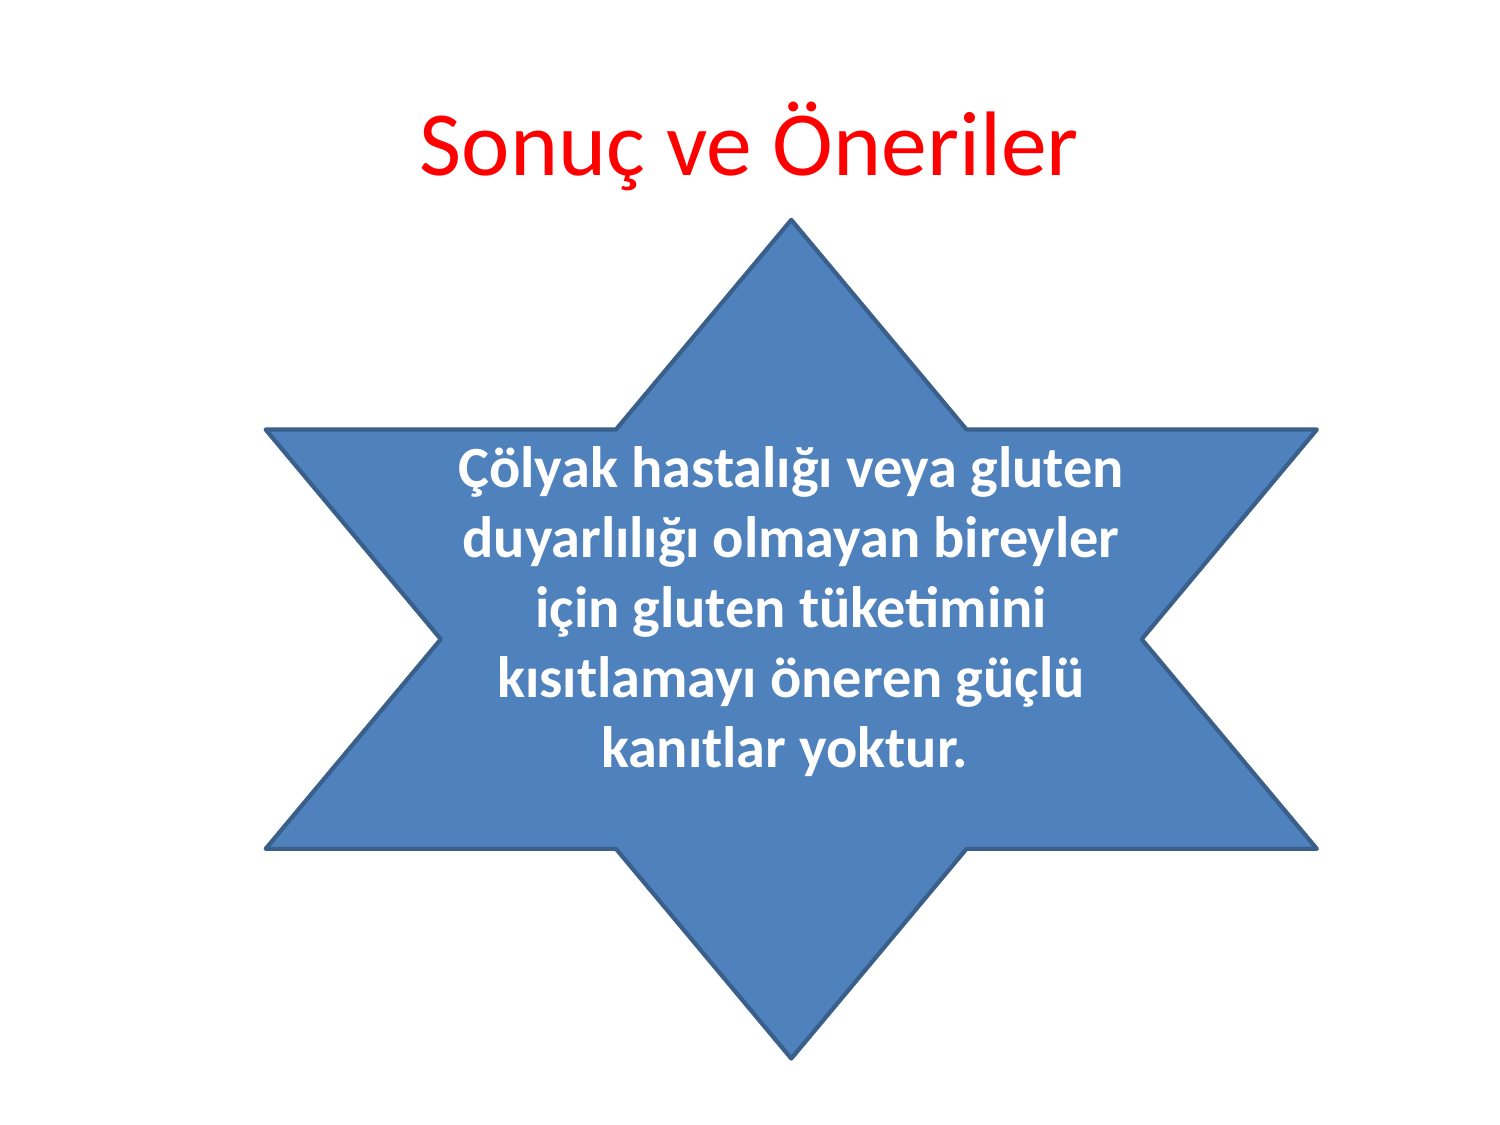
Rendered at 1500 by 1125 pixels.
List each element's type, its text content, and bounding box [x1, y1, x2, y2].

text_box Çölyak hastalığı veya gluten duyarlılığı olmayan bireyler için gluten tüketimini kısıtlamayı öneren güçlü kanıtlar yoktur. [263, 217, 1319, 1061]
title Sonuç ve Öneriler [75, 45, 1425, 233]
